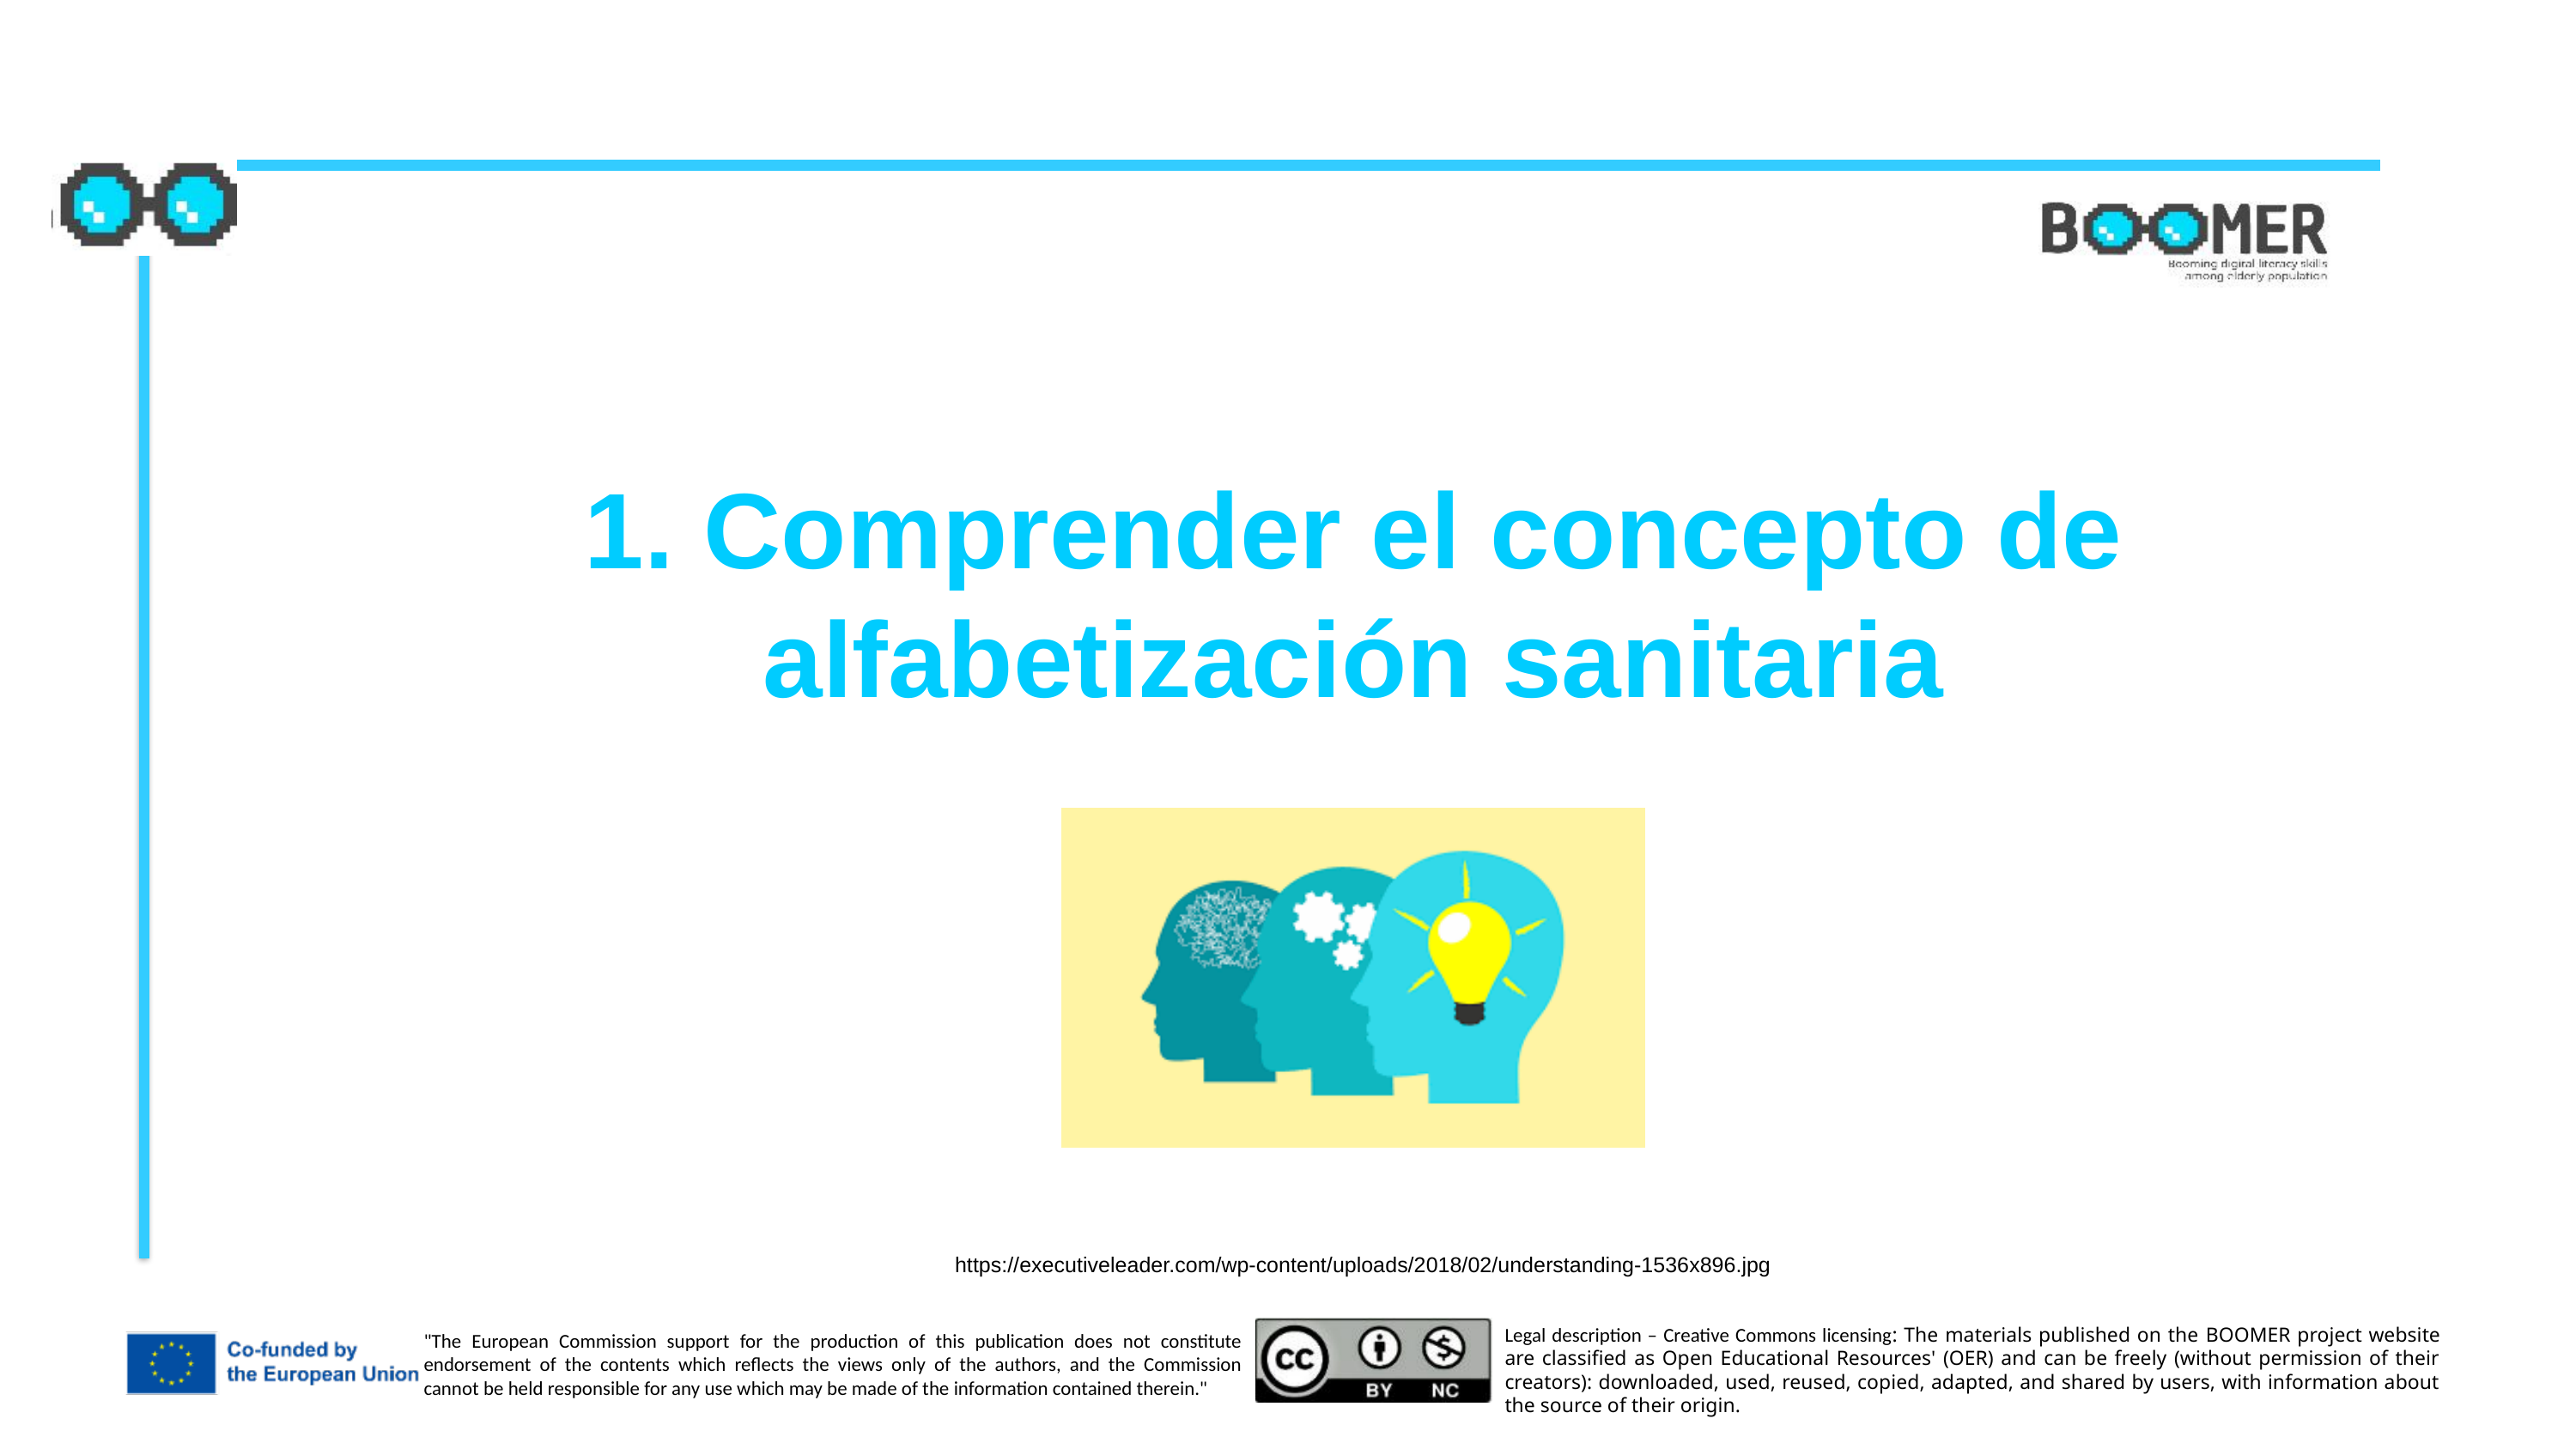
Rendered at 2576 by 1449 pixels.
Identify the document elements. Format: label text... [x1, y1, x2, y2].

picture [1061, 808, 1646, 1148]
picture [1255, 1318, 1492, 1403]
text_box 1. Comprender el concepto de alfabetización sanitaria [507, 325, 2201, 725]
text_box https://executiveleader.com/wp-content/uploads/2018/02/understanding-1536x896.jpg [942, 1245, 1786, 1283]
picture [2038, 191, 2334, 288]
picture [124, 1331, 441, 1397]
picture [52, 142, 237, 256]
